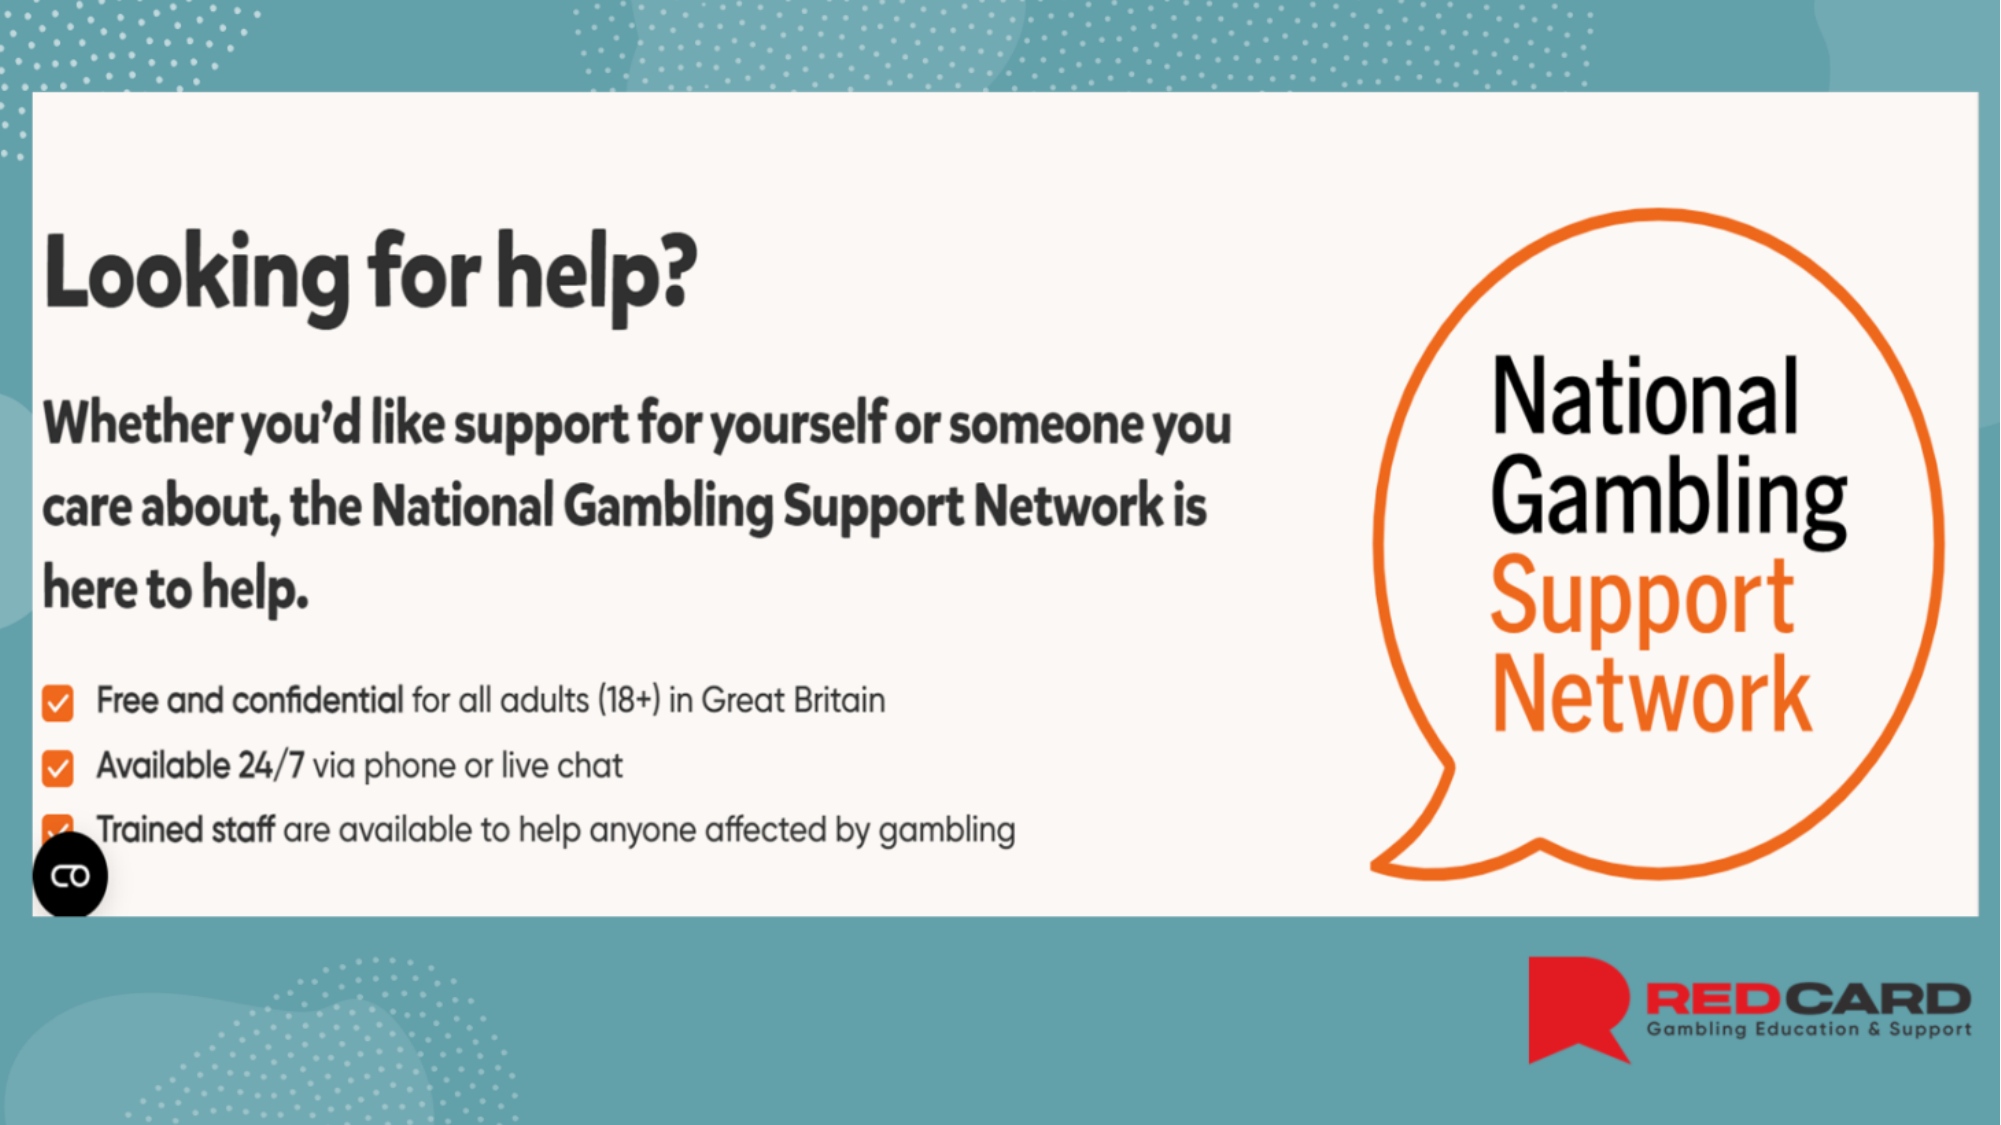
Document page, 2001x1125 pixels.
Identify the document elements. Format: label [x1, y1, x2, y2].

list [0, 0, 2000, 1125]
